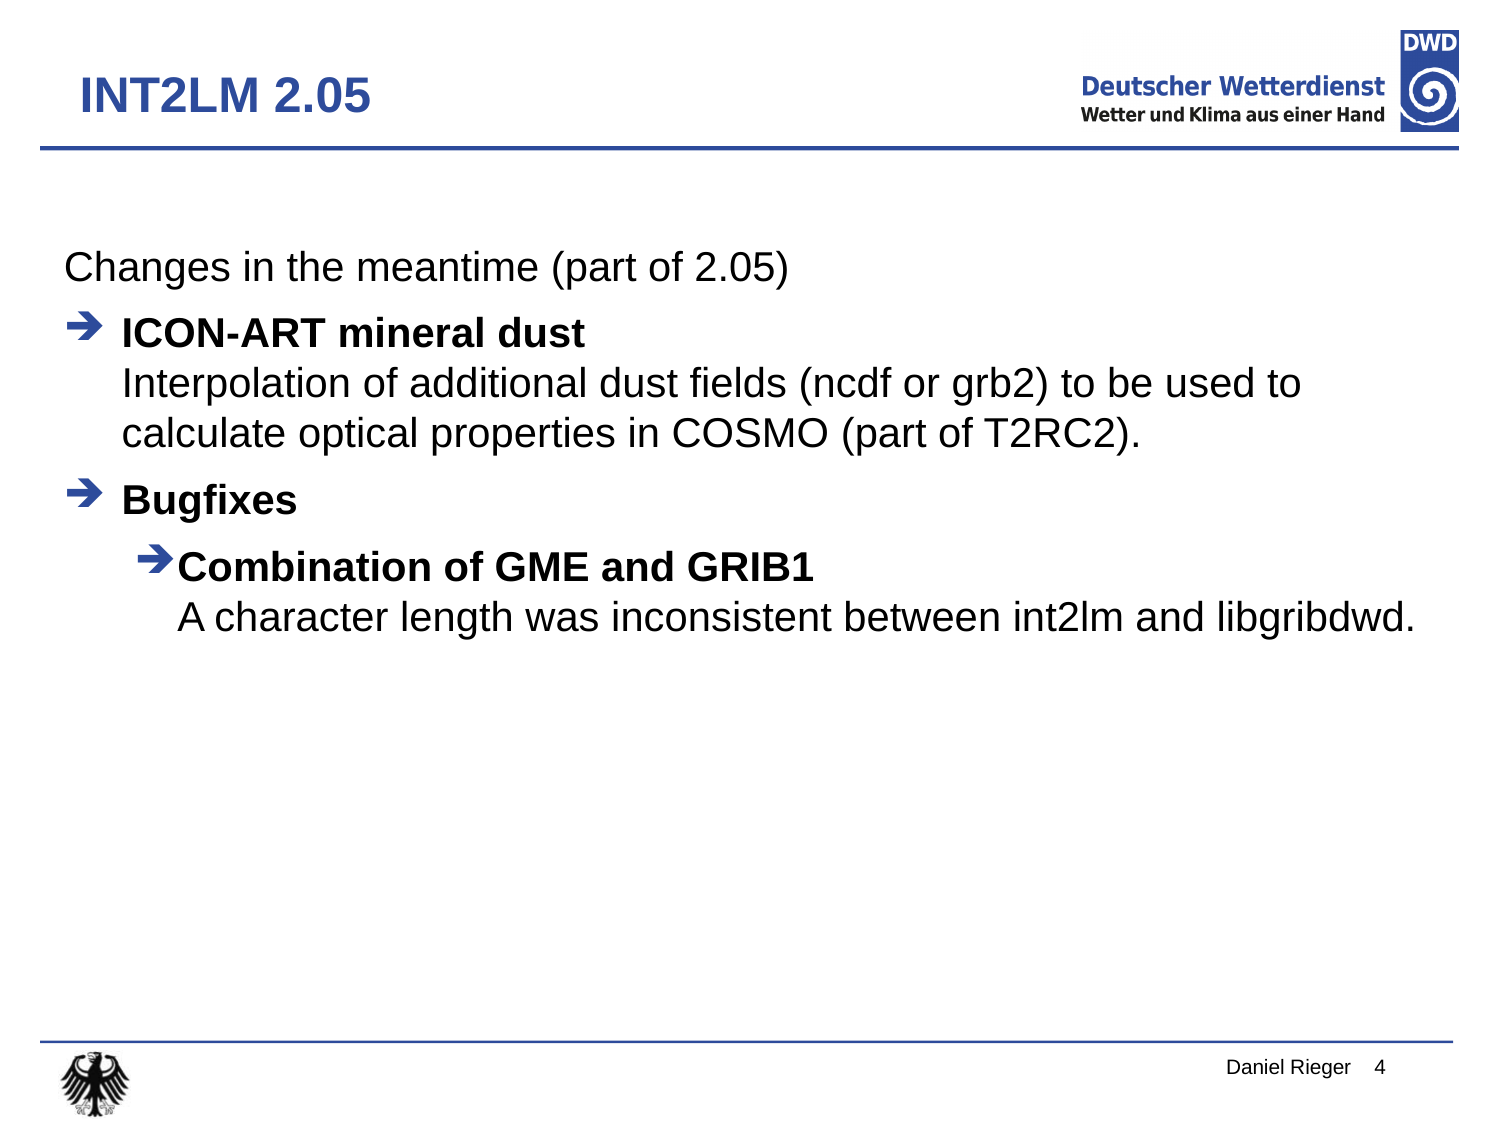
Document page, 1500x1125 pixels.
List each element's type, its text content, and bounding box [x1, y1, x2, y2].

text_box INT2LM 2.05 [64, 54, 1436, 126]
picture [1081, 30, 1459, 132]
list Changes in the meantime (part of 2.05) ICON-ART mineral dust Interpolation of additional dust fields (ncdf or grb2) to be used to calculate optical properties in COSMO (part of T2RC2). Bugfixes Combination of GME and GRIB1 A character length was inconsistent between int2lm and libgribdwd. [63, 172, 1435, 881]
picture [58, 1050, 132, 1119]
